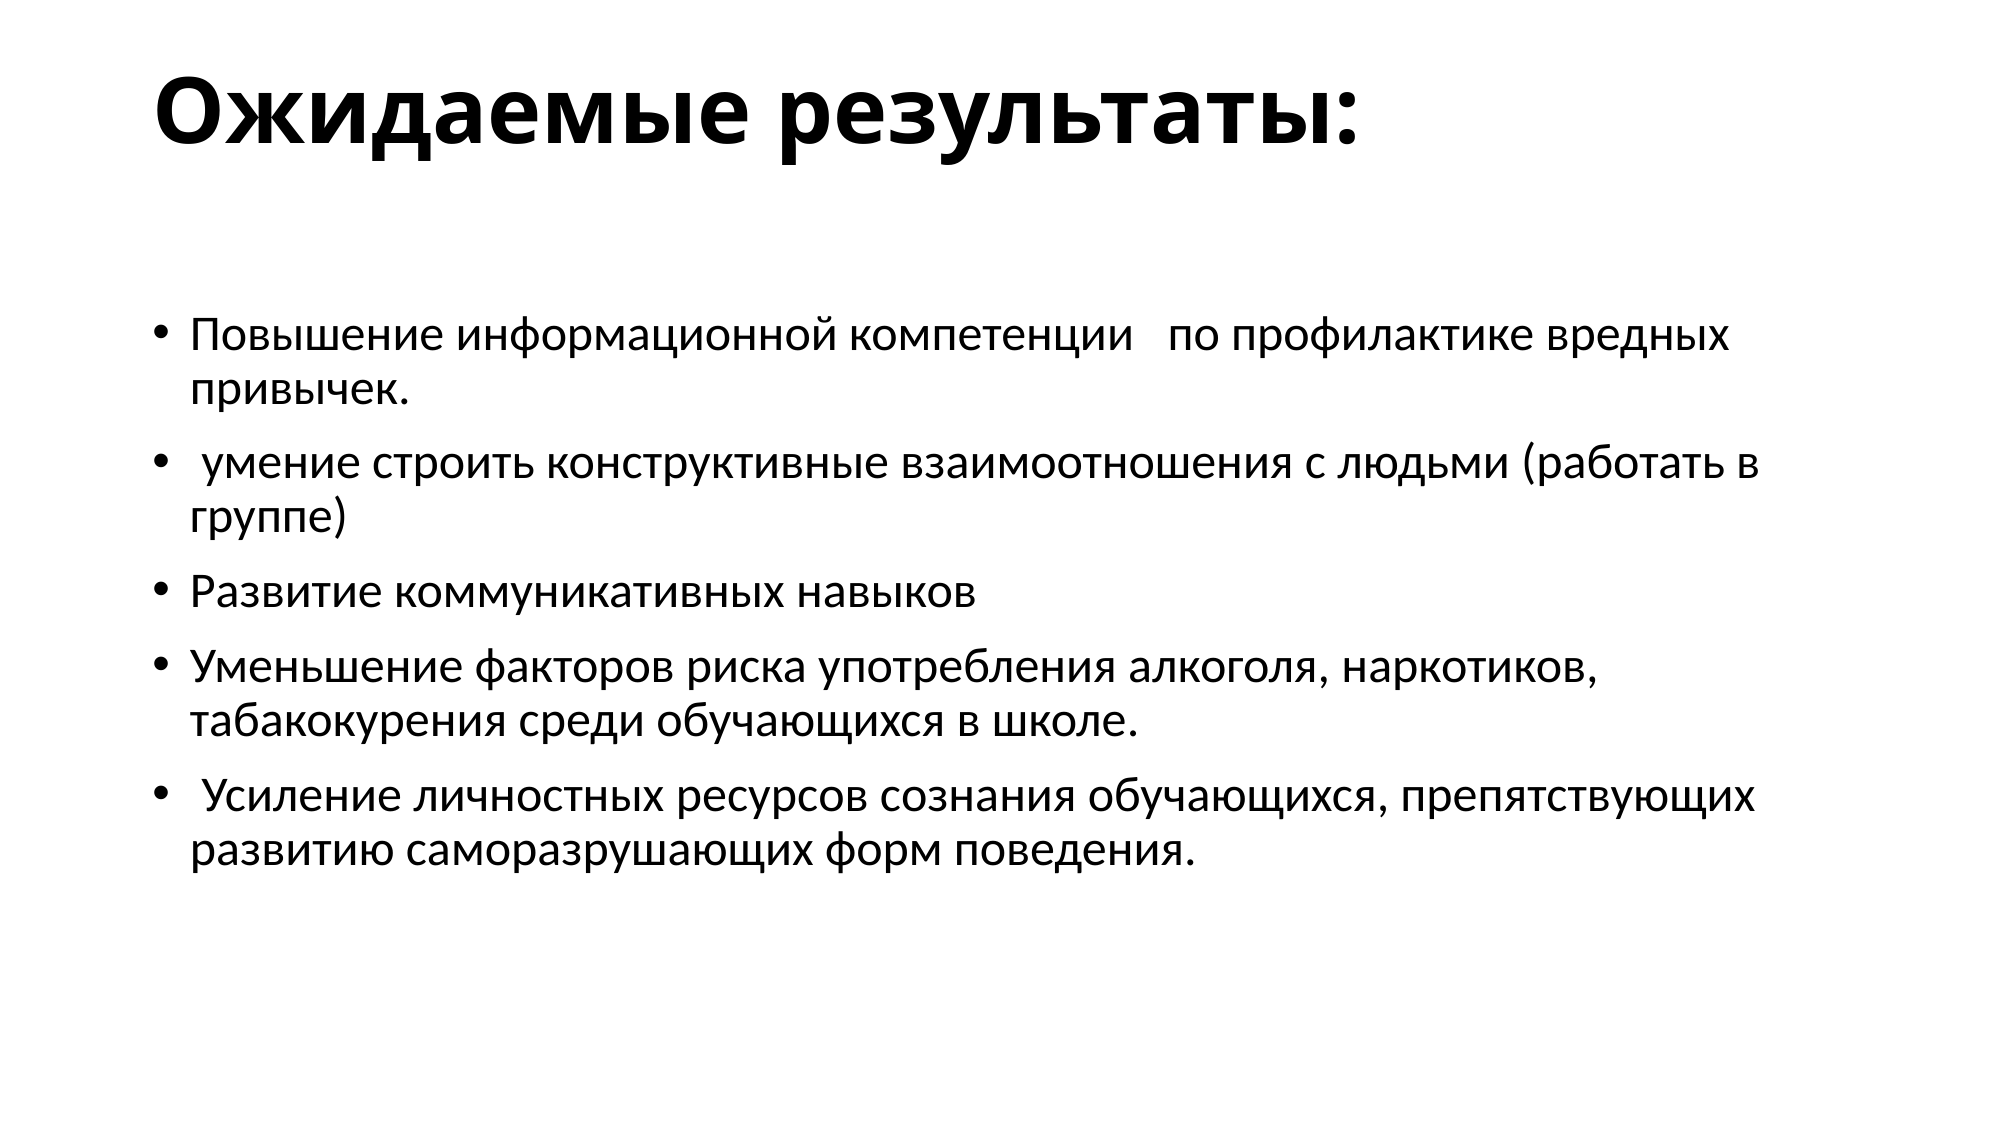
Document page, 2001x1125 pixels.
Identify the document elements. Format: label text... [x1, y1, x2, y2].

title Ожидаемые результаты: [137, 59, 1863, 278]
list Повышение информационной компетенции по профилактике вредных привычек. умение строить конструктивные взаимоотношения с людьми (работать в группе) Развитие коммуникативных навыков Уменьшение факторов риска употребления алкоголя, наркотиков, табакокурения среди обучающихся в школе. Усиление личностных ресурсов сознания обучающихся, препятствующих развитию саморазрушающих форм поведения. [137, 299, 1863, 1014]
